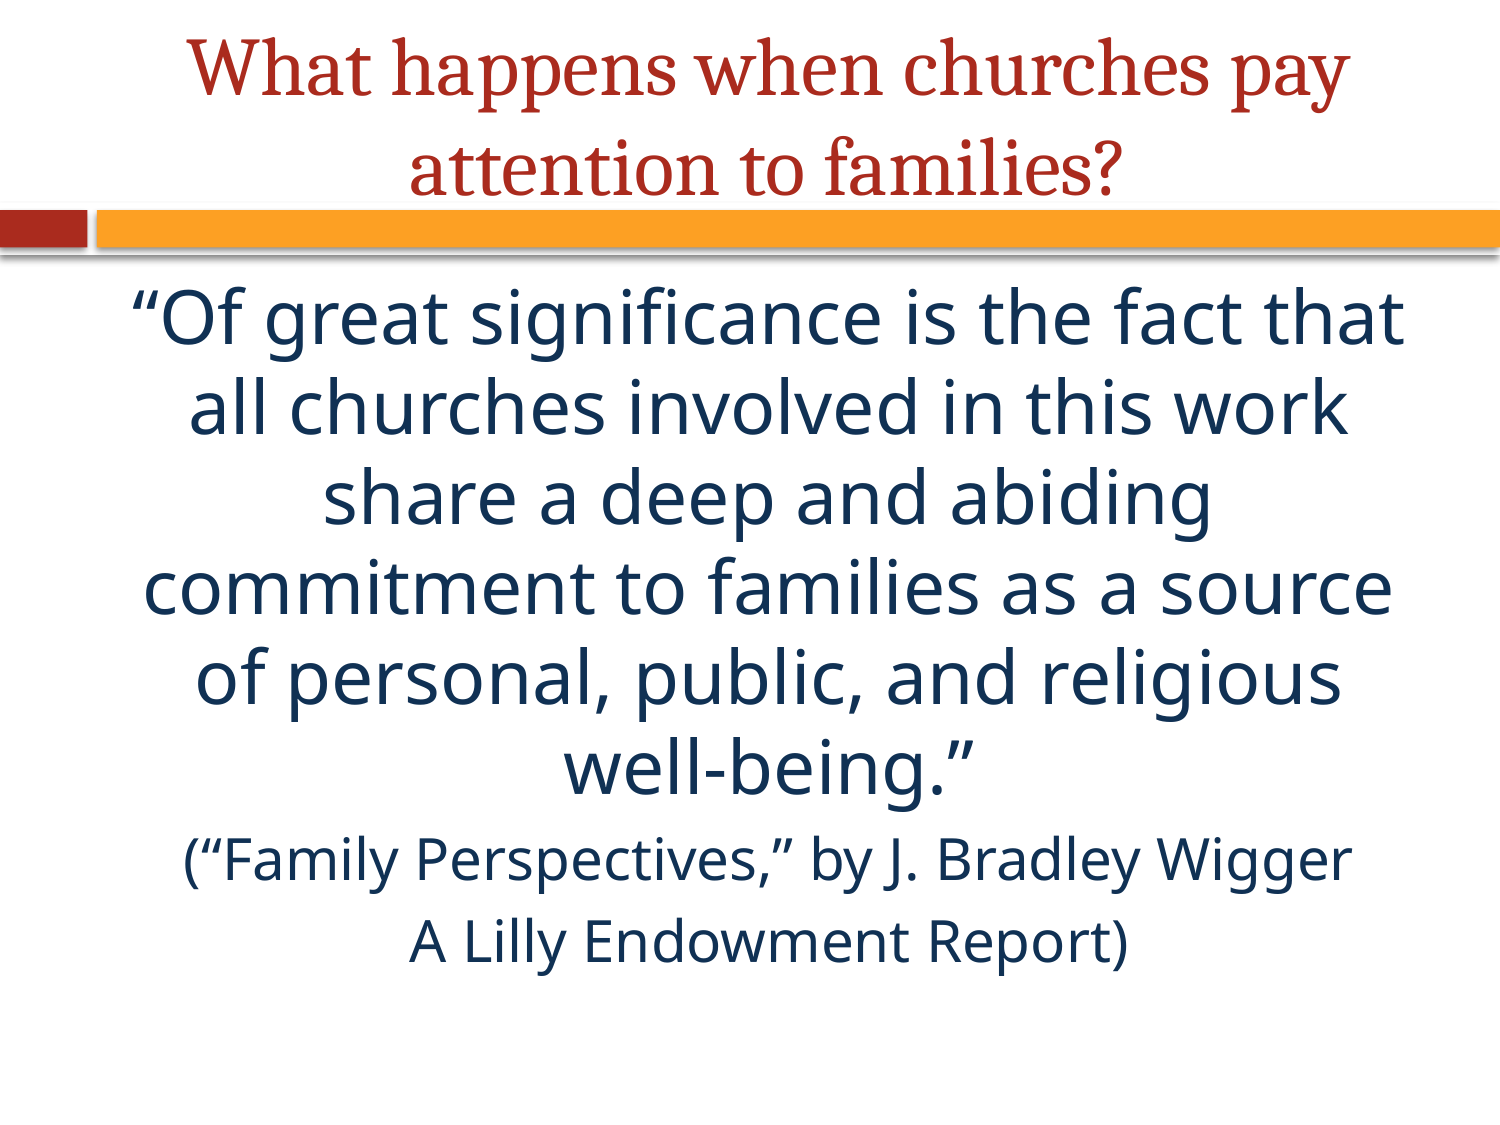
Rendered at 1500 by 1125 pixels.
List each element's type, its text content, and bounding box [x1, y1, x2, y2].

list “Of great significance is the fact that all churches involved in this work share a deep and abiding commitment to families as a source of personal, public, and religious well-being.” (“Family Perspectives,” by J. Bradley Wigger A Lilly Endowment Report) [100, 262, 1438, 1050]
title What happens when churches pay attention to families? [100, 31, 1438, 194]
